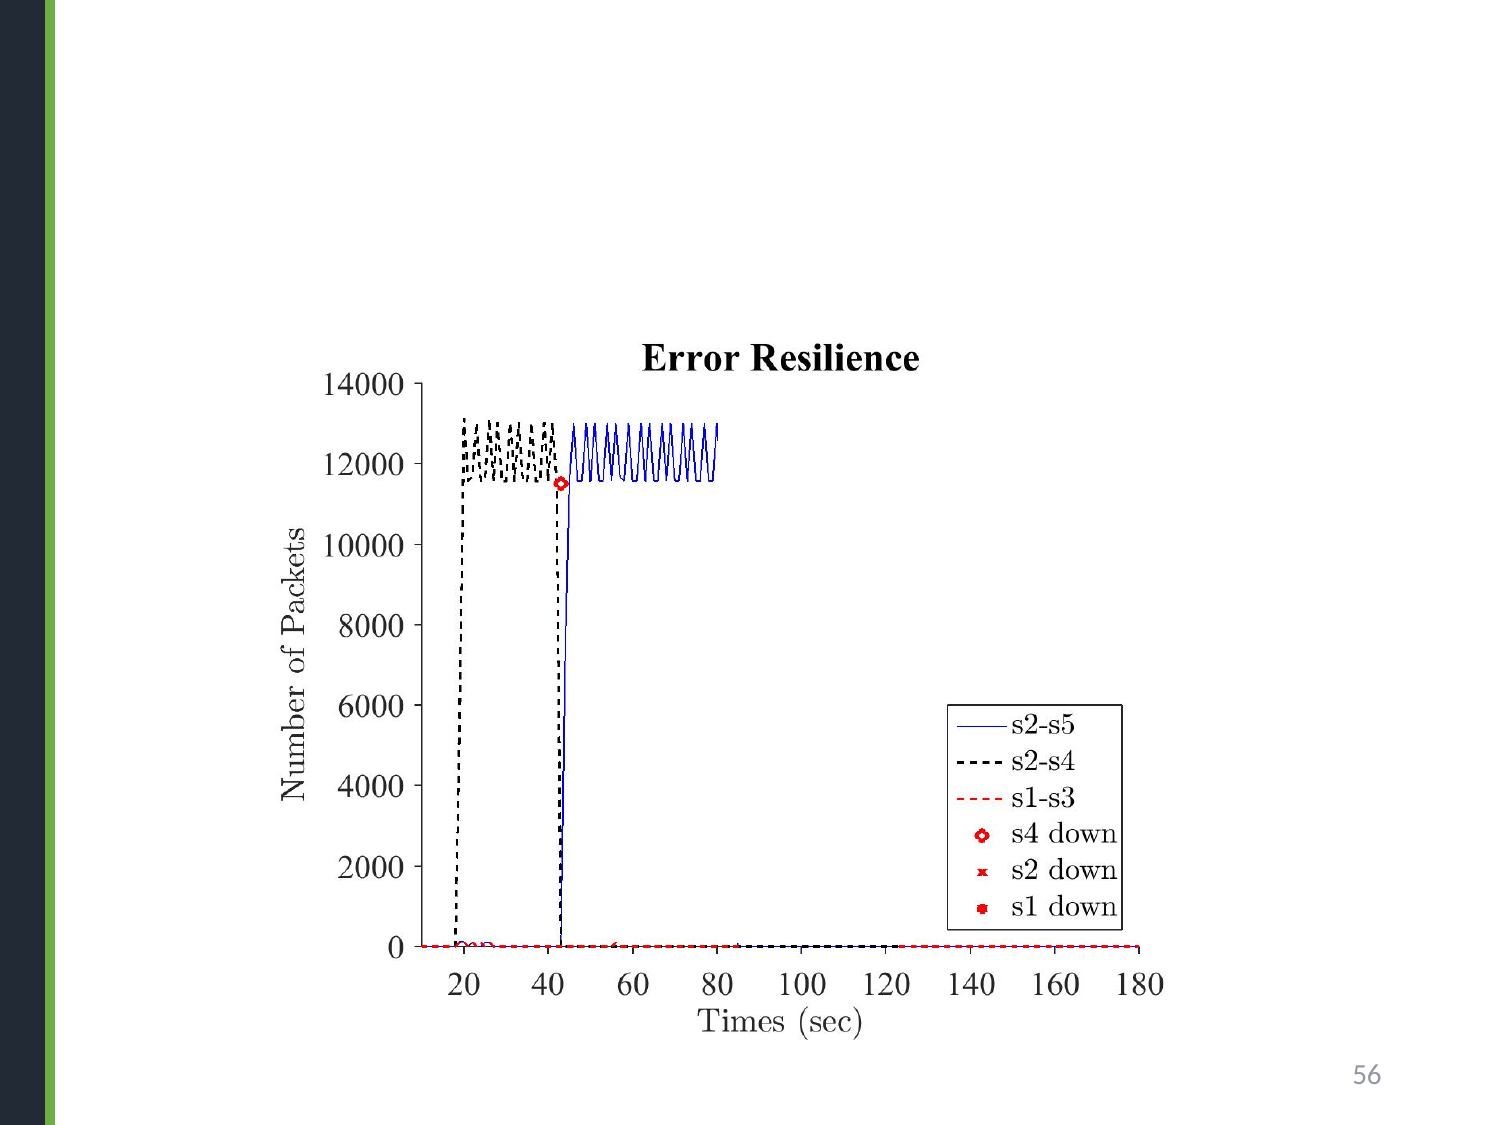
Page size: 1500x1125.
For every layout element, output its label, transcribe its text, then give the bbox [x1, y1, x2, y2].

slide_number 56 [1059, 1042, 1397, 1103]
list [276, 328, 1229, 1043]
